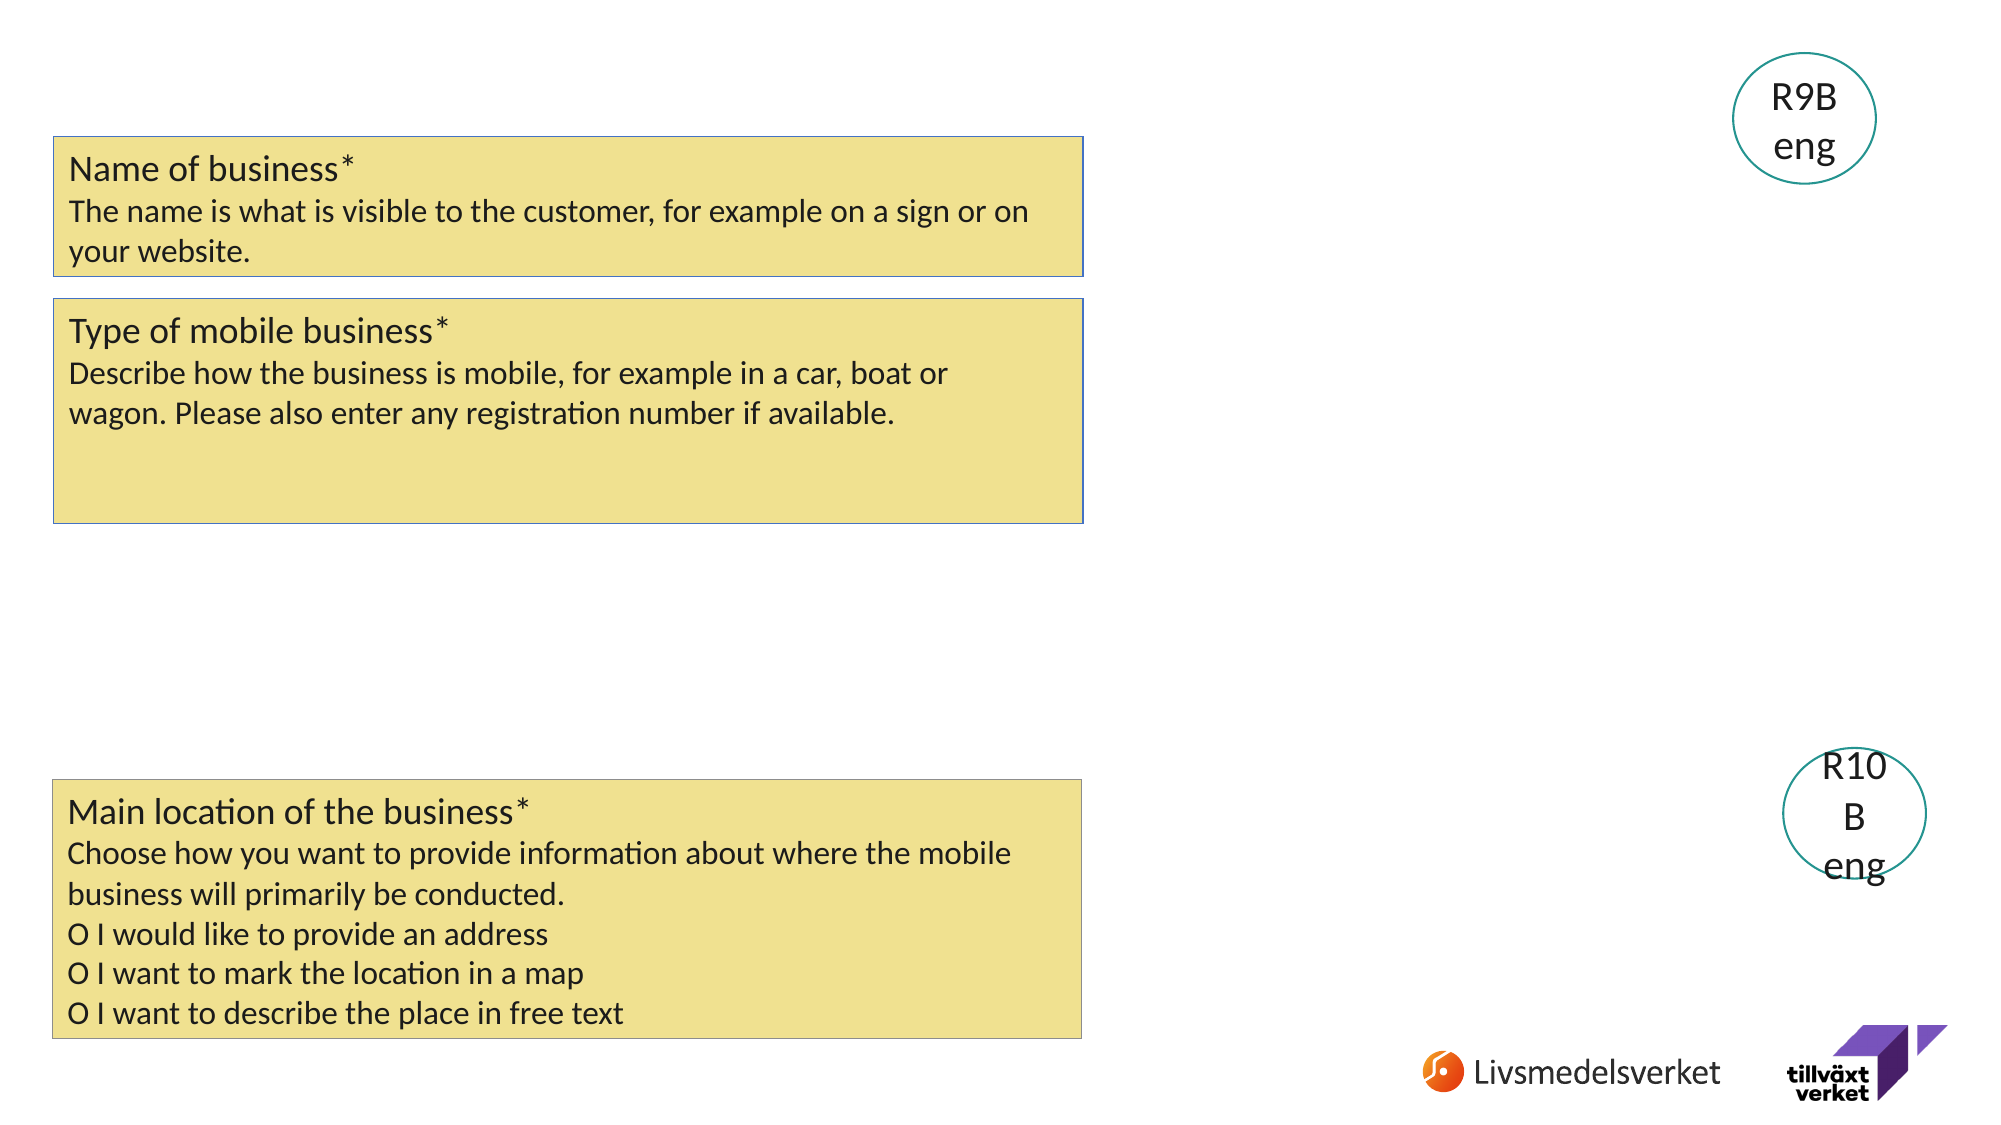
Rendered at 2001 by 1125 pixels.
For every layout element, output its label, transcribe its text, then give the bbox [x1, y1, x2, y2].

text_box R10B eng [1782, 746, 1927, 880]
picture [1787, 1025, 1948, 1101]
text_box Name of business* The name is what is visible to the customer, for example on a sign or on your website. [53, 136, 1084, 277]
text_box R9B eng [1732, 51, 1877, 185]
text_box Type of mobile business* Describe how the business is mobile, for example in a car, boat or wagon. Please also enter any registration number if available. [53, 298, 1084, 524]
text_box Main location of the business* Choose how you want to provide information about where the mobile business will primarily be conducted. O I would like to provide an address O I want to mark the location in a map O I want to describe the place in free text [52, 779, 1082, 1039]
